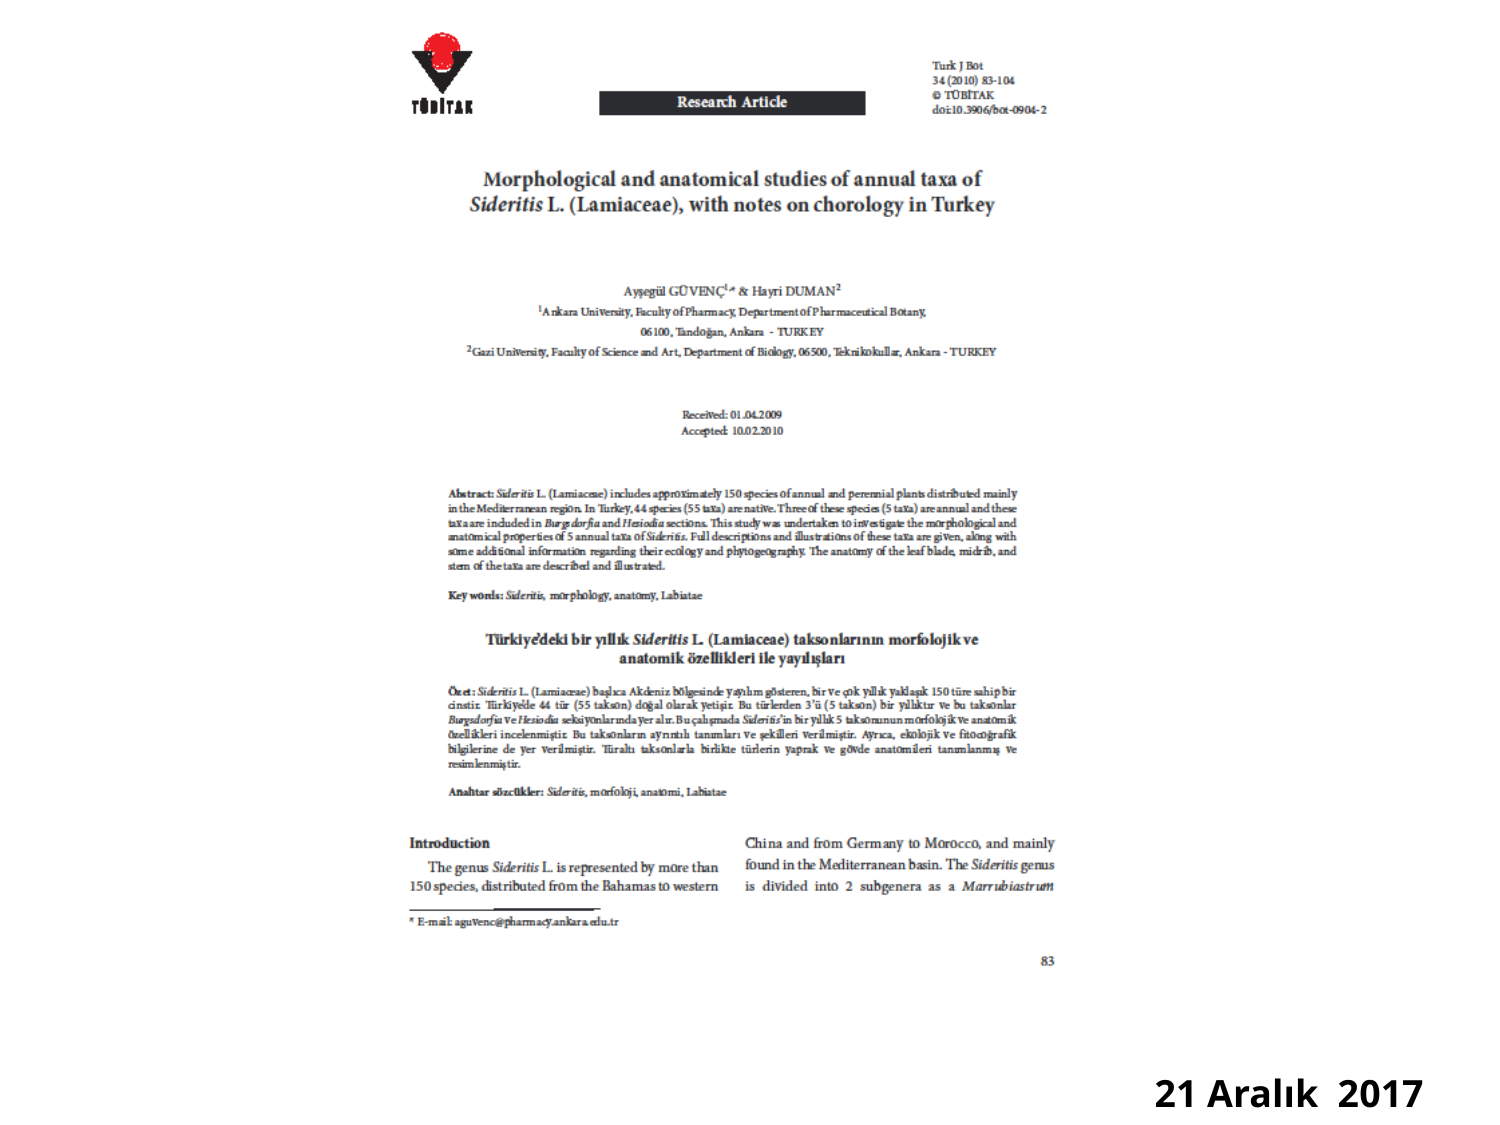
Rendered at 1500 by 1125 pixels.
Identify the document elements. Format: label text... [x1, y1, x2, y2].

text_box 21 Aralık 2017 [1152, 1062, 1500, 1123]
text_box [352, 0, 1148, 1125]
